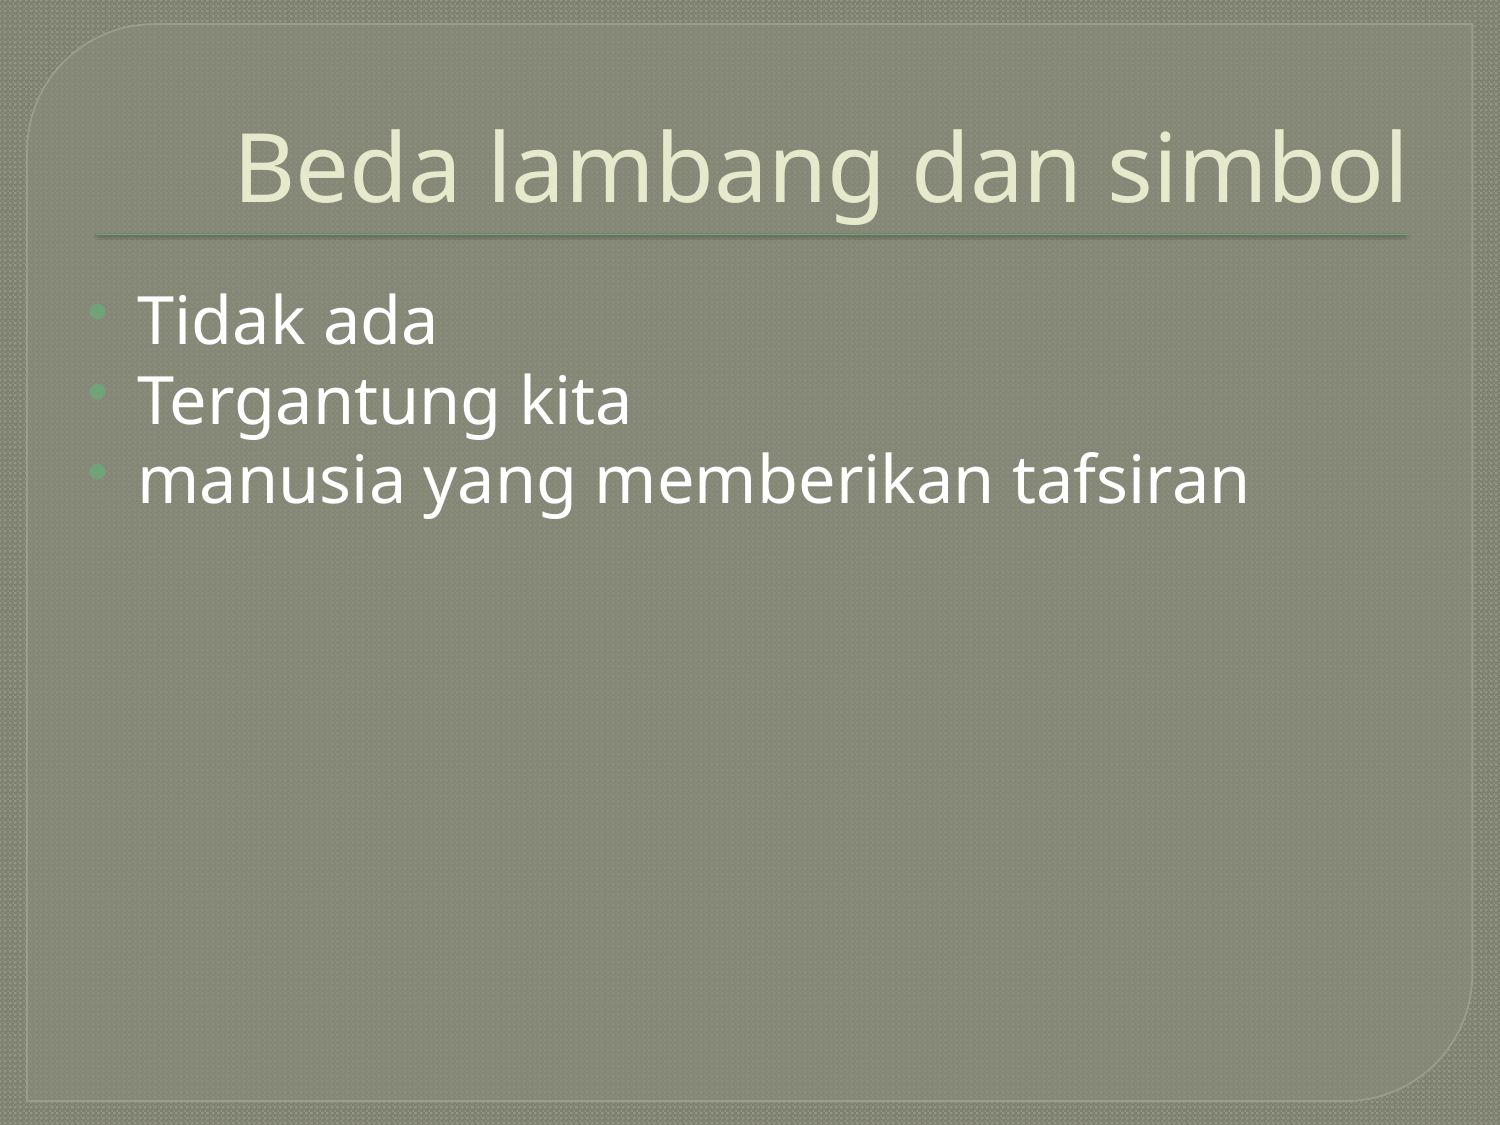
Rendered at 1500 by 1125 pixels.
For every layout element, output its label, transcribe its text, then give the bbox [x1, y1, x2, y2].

title Beda lambang dan simbol [75, 41, 1425, 230]
list Tidak ada Tergantung kita manusia yang memberikan tafsiran [75, 270, 1425, 1013]
